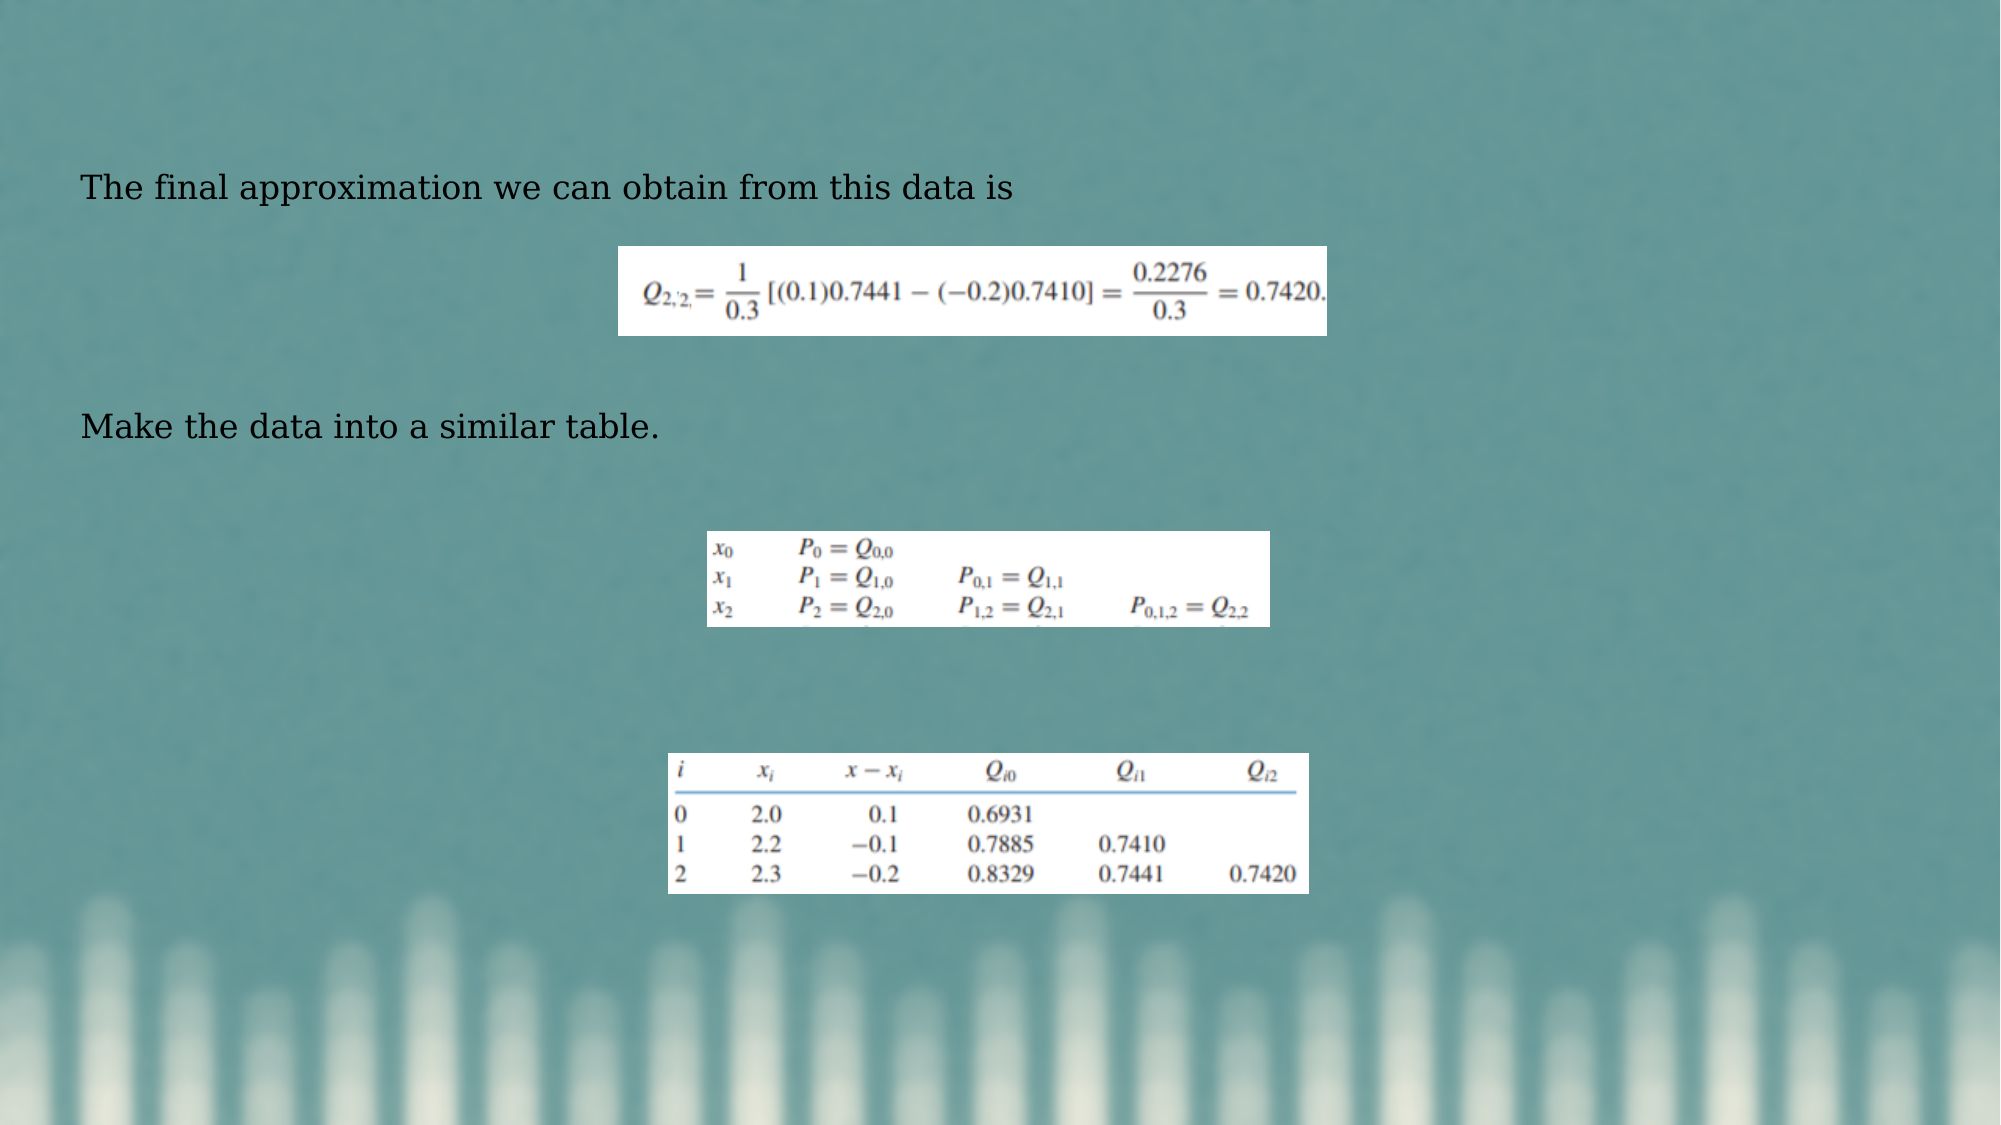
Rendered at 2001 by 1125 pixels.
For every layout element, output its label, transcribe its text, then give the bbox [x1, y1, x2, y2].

picture [0, 0, 2001, 1125]
subtitle The final approximation we can obtain from this data is Make the data into a similar table. [65, 158, 1941, 824]
